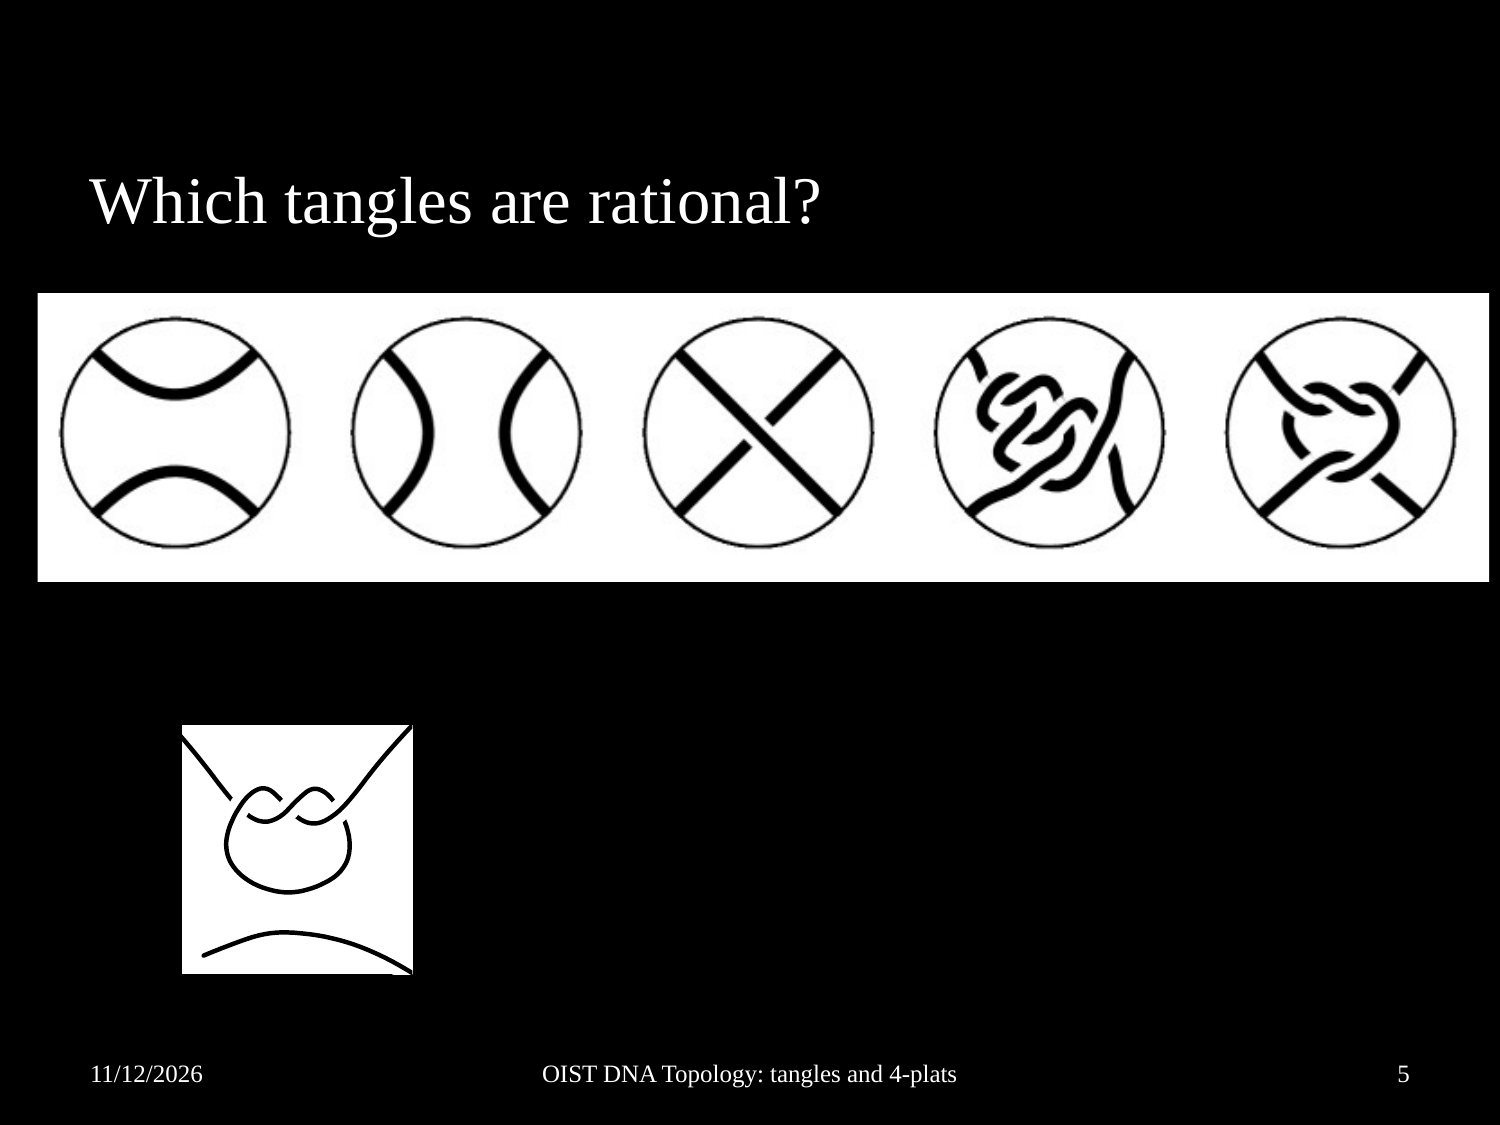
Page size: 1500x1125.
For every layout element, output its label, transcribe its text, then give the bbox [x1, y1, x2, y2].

slide_number 5 [1074, 1042, 1425, 1103]
text_box Which tangles are rational? [75, 149, 1025, 245]
picture [172, 734, 423, 966]
picture [37, 293, 1490, 582]
footer OIST DNA Topology: tangles and 4-plats [512, 1042, 988, 1103]
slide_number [75, 1042, 425, 1103]
